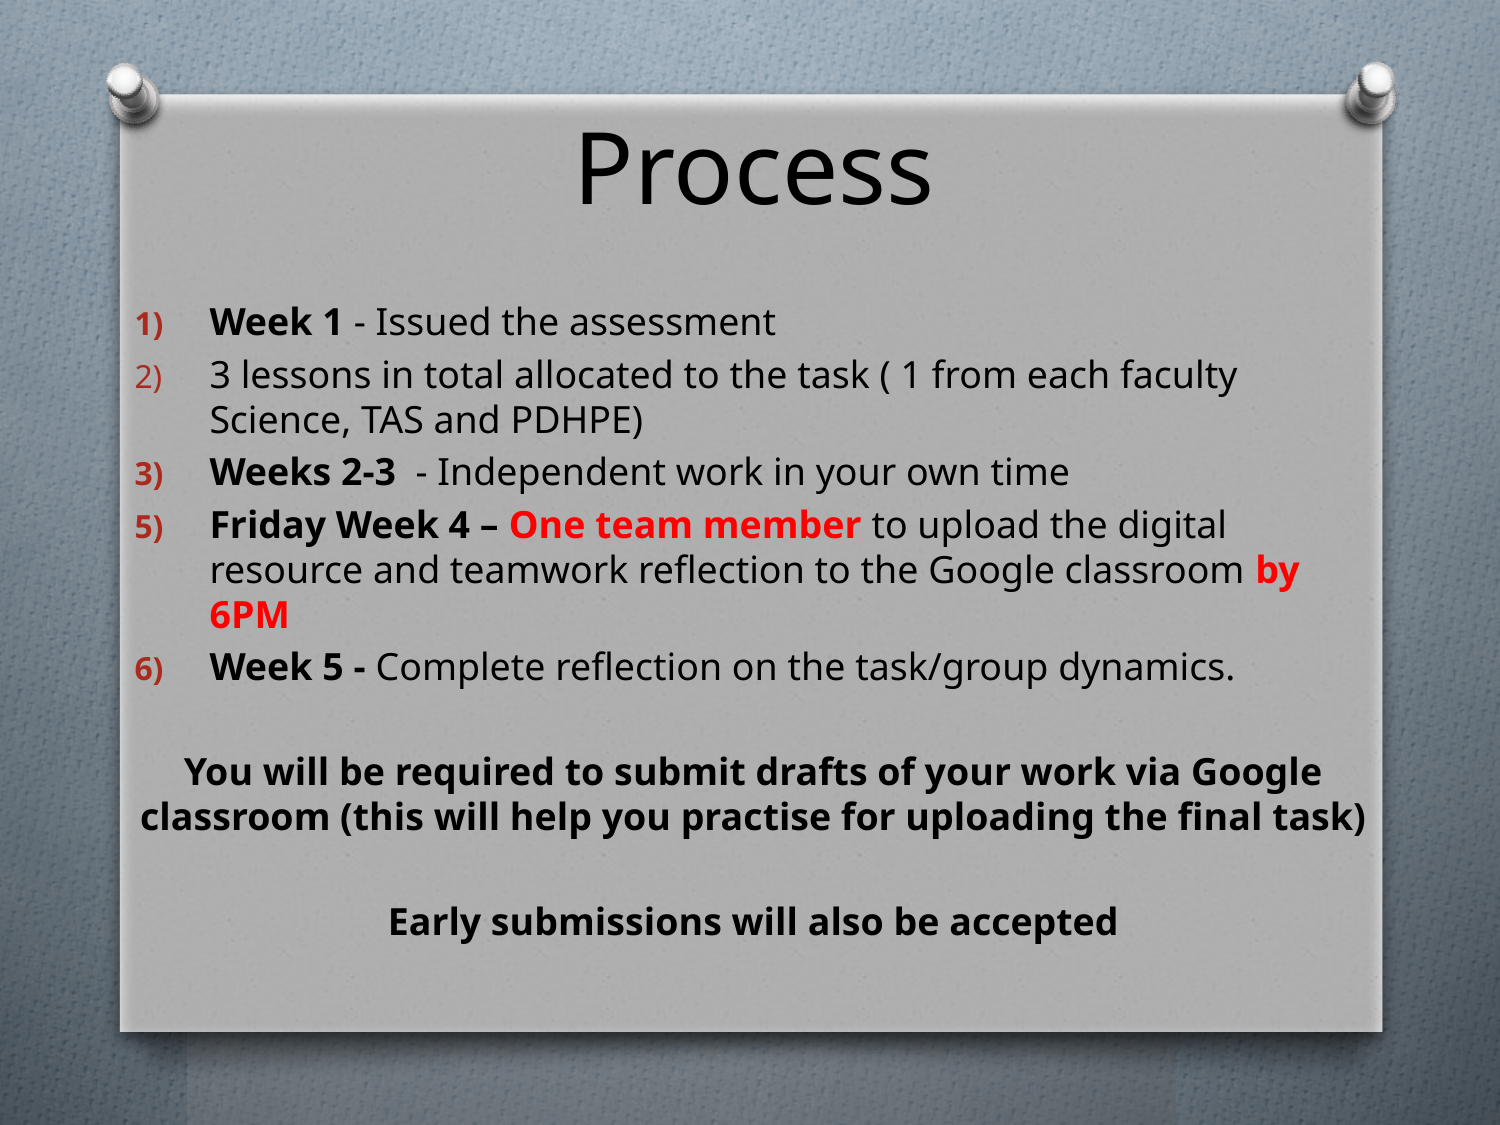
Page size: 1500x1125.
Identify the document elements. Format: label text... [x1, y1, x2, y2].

list Week 1 - Issued the assessment 3 lessons in total allocated to the task ( 1 from each faculty Science, TAS and PDHPE) Weeks 2-3 - Independent work in your own time Friday Week 4 – One team member to upload the digital resource and teamwork reflection to the Google classroom by 6PM Week 5 - Complete reflection on the task/group dynamics. You will be required to submit drafts of your work via Google classroom (this will help you practise for uploading the final task) Early submissions will also be accepted [112, 290, 1388, 1035]
title Process [183, 66, 1326, 264]
picture [1326, 35, 1439, 156]
picture [75, 29, 194, 153]
